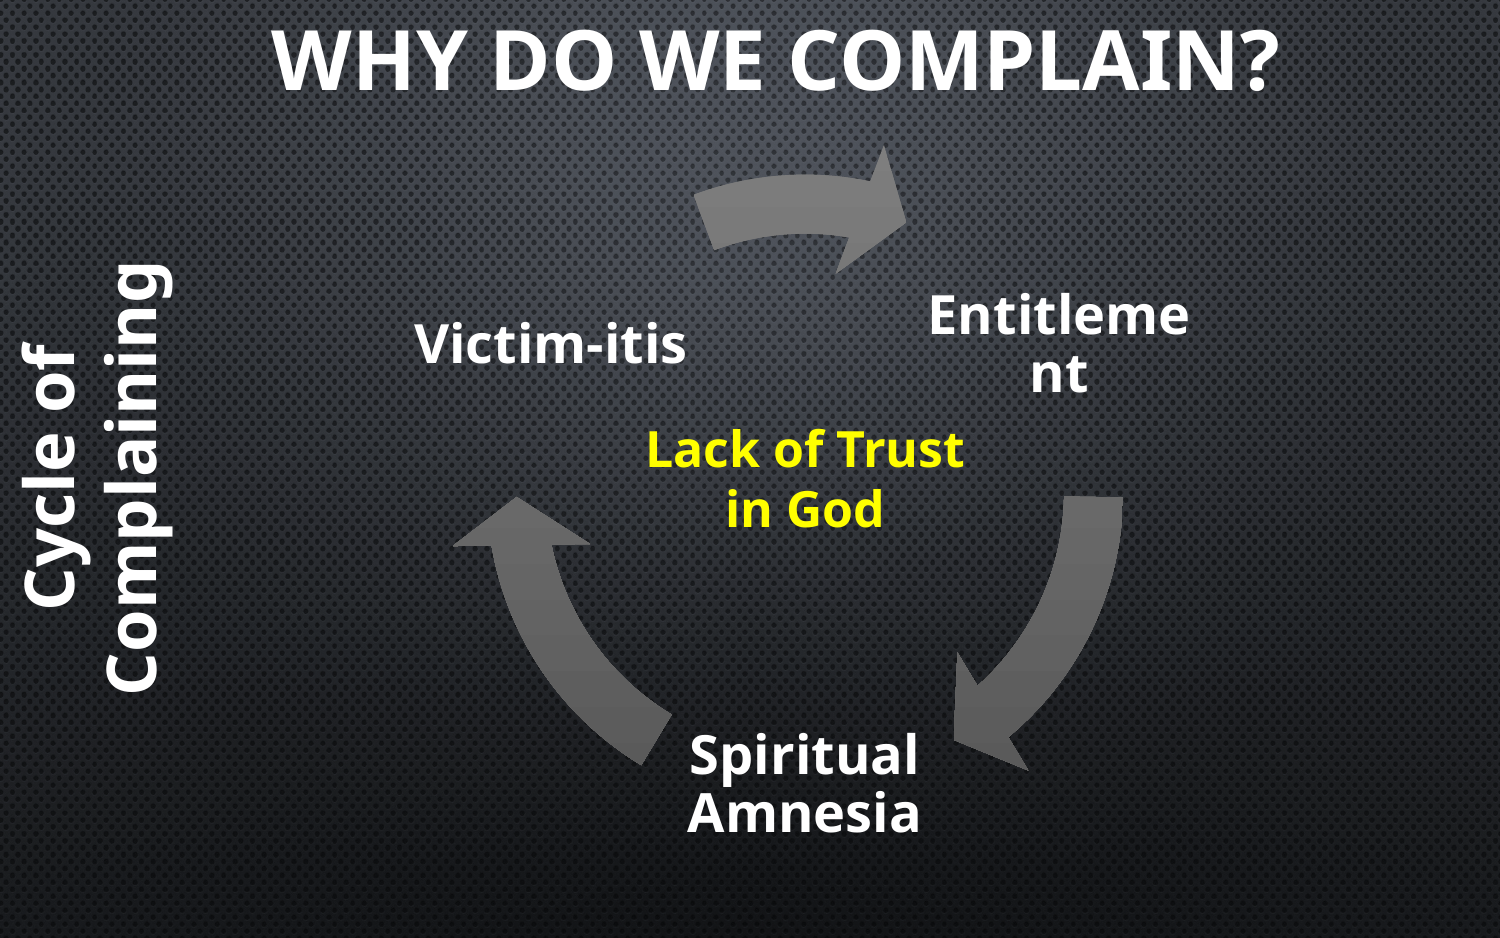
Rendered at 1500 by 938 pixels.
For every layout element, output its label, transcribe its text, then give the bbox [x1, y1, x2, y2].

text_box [0, 135, 1500, 938]
title Why DO We Complain? [97, 0, 1456, 115]
